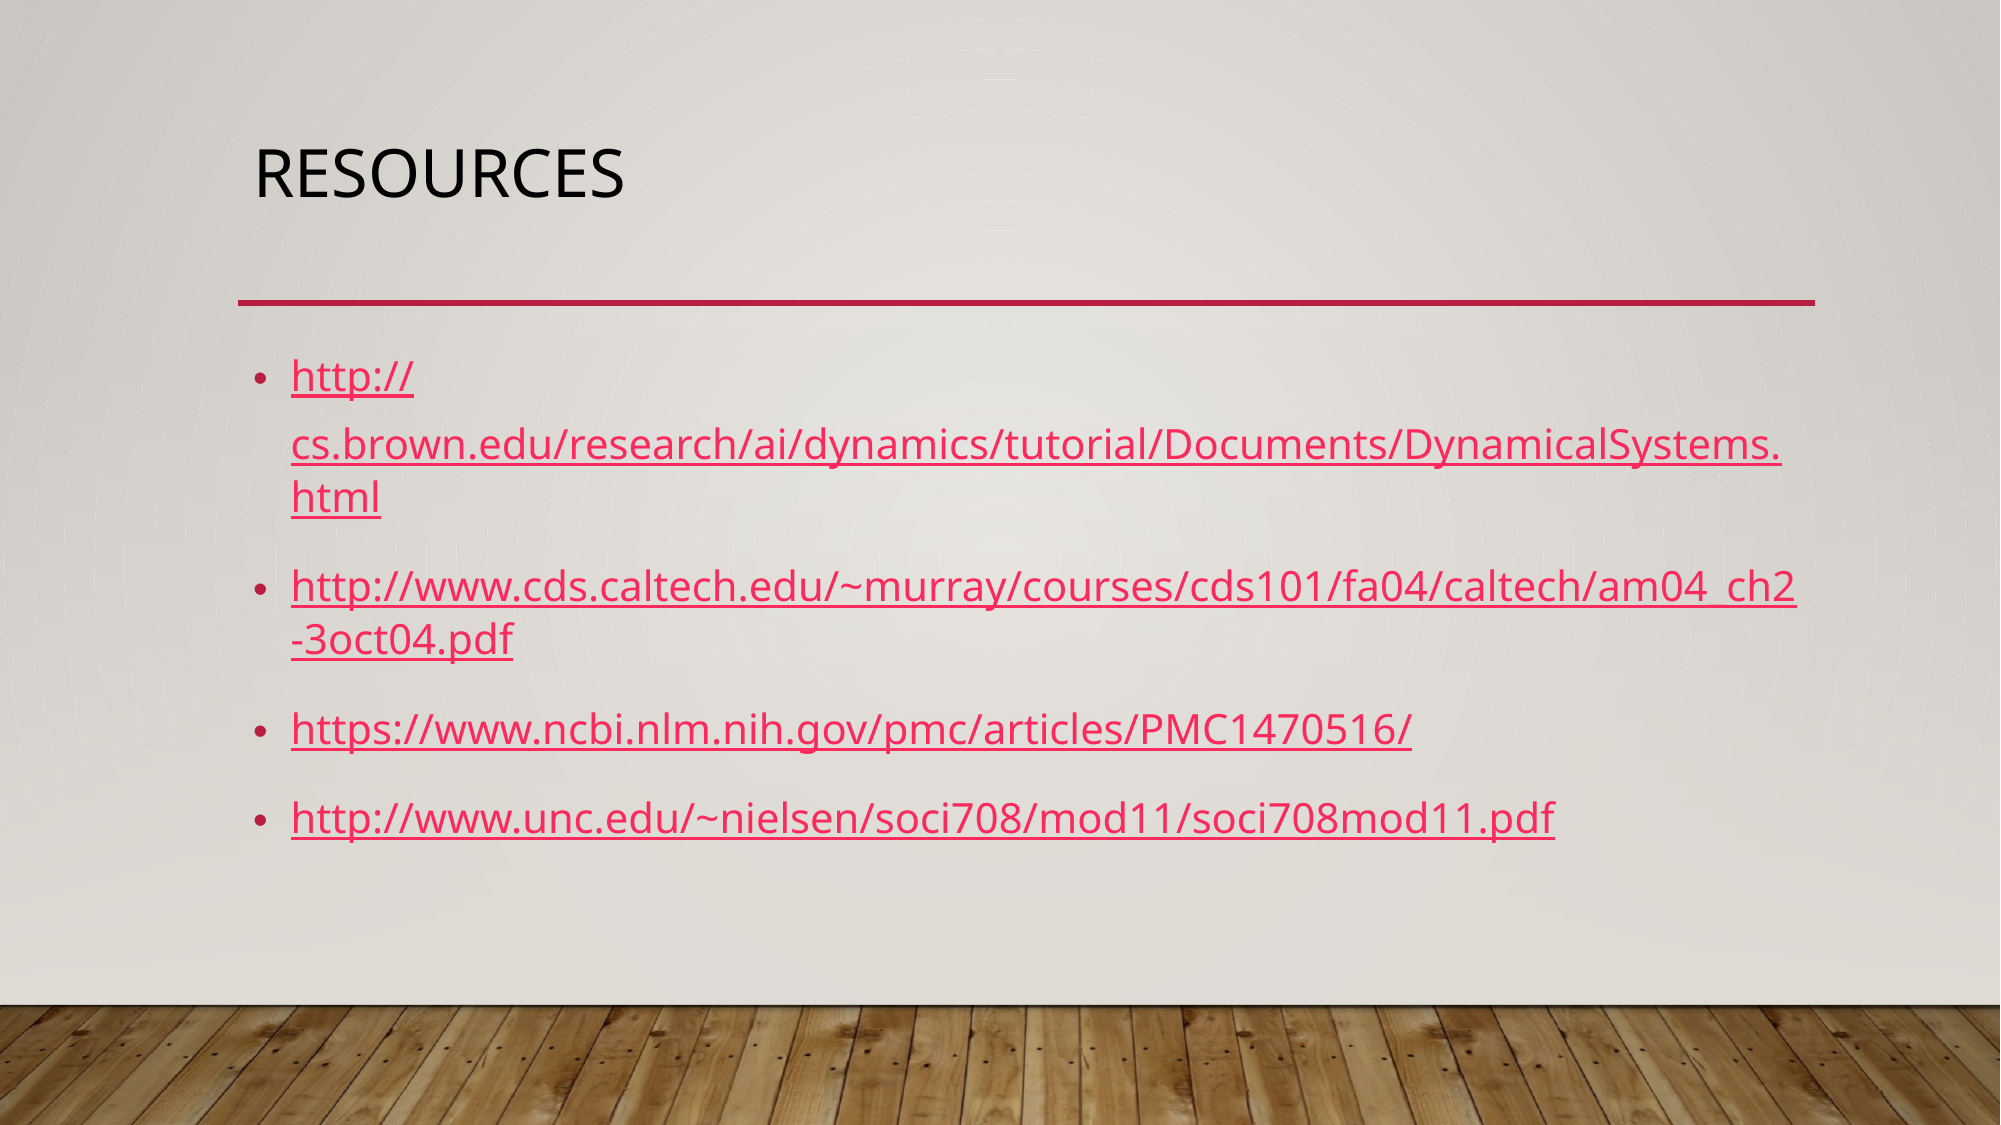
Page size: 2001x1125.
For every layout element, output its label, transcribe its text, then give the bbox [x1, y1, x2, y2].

list http://cs.brown.edu/research/ai/dynamics/tutorial/Documents/DynamicalSystems.html http://www.cds.caltech.edu/~murray/courses/cds101/fa04/caltech/am04_ch2-3oct04.pdf https://www.ncbi.nlm.nih.gov/pmc/articles/PMC1470516/ http://www.unc.edu/~nielsen/soci708/mod11/soci708mod11.pdf [238, 330, 1814, 897]
title Resources [238, 131, 1814, 305]
picture [0, 1005, 2000, 1125]
